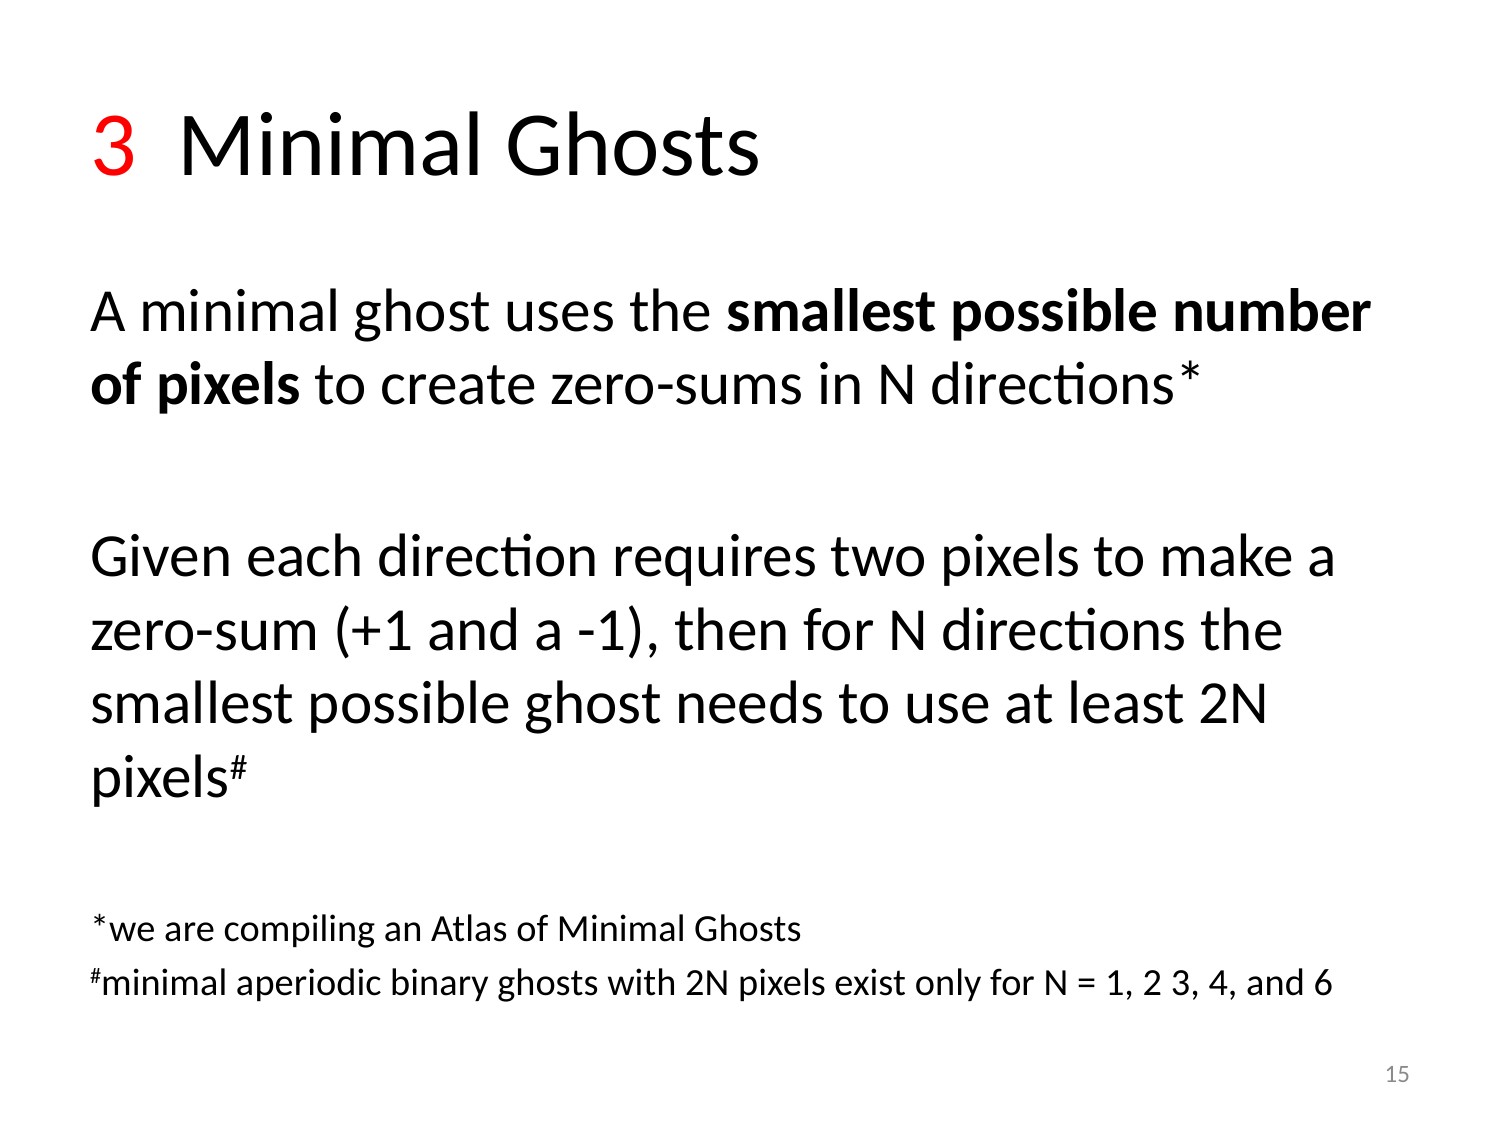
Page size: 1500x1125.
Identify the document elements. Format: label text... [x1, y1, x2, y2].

slide_number 15 [1074, 1042, 1425, 1103]
list A minimal ghost uses the smallest possible number of pixels to create zero-sums in N directions* Given each direction requires two pixels to make a zero-sum (+1 and a -1), then for N directions the smallest possible ghost needs to use at least 2N pixels# *we are compiling an Atlas of Minimal Ghosts #minimal aperiodic binary ghosts with 2N pixels exist only for N = 1, 2 3, 4, and 6 [75, 262, 1425, 1065]
title 3 Minimal Ghosts [75, 45, 1425, 233]
